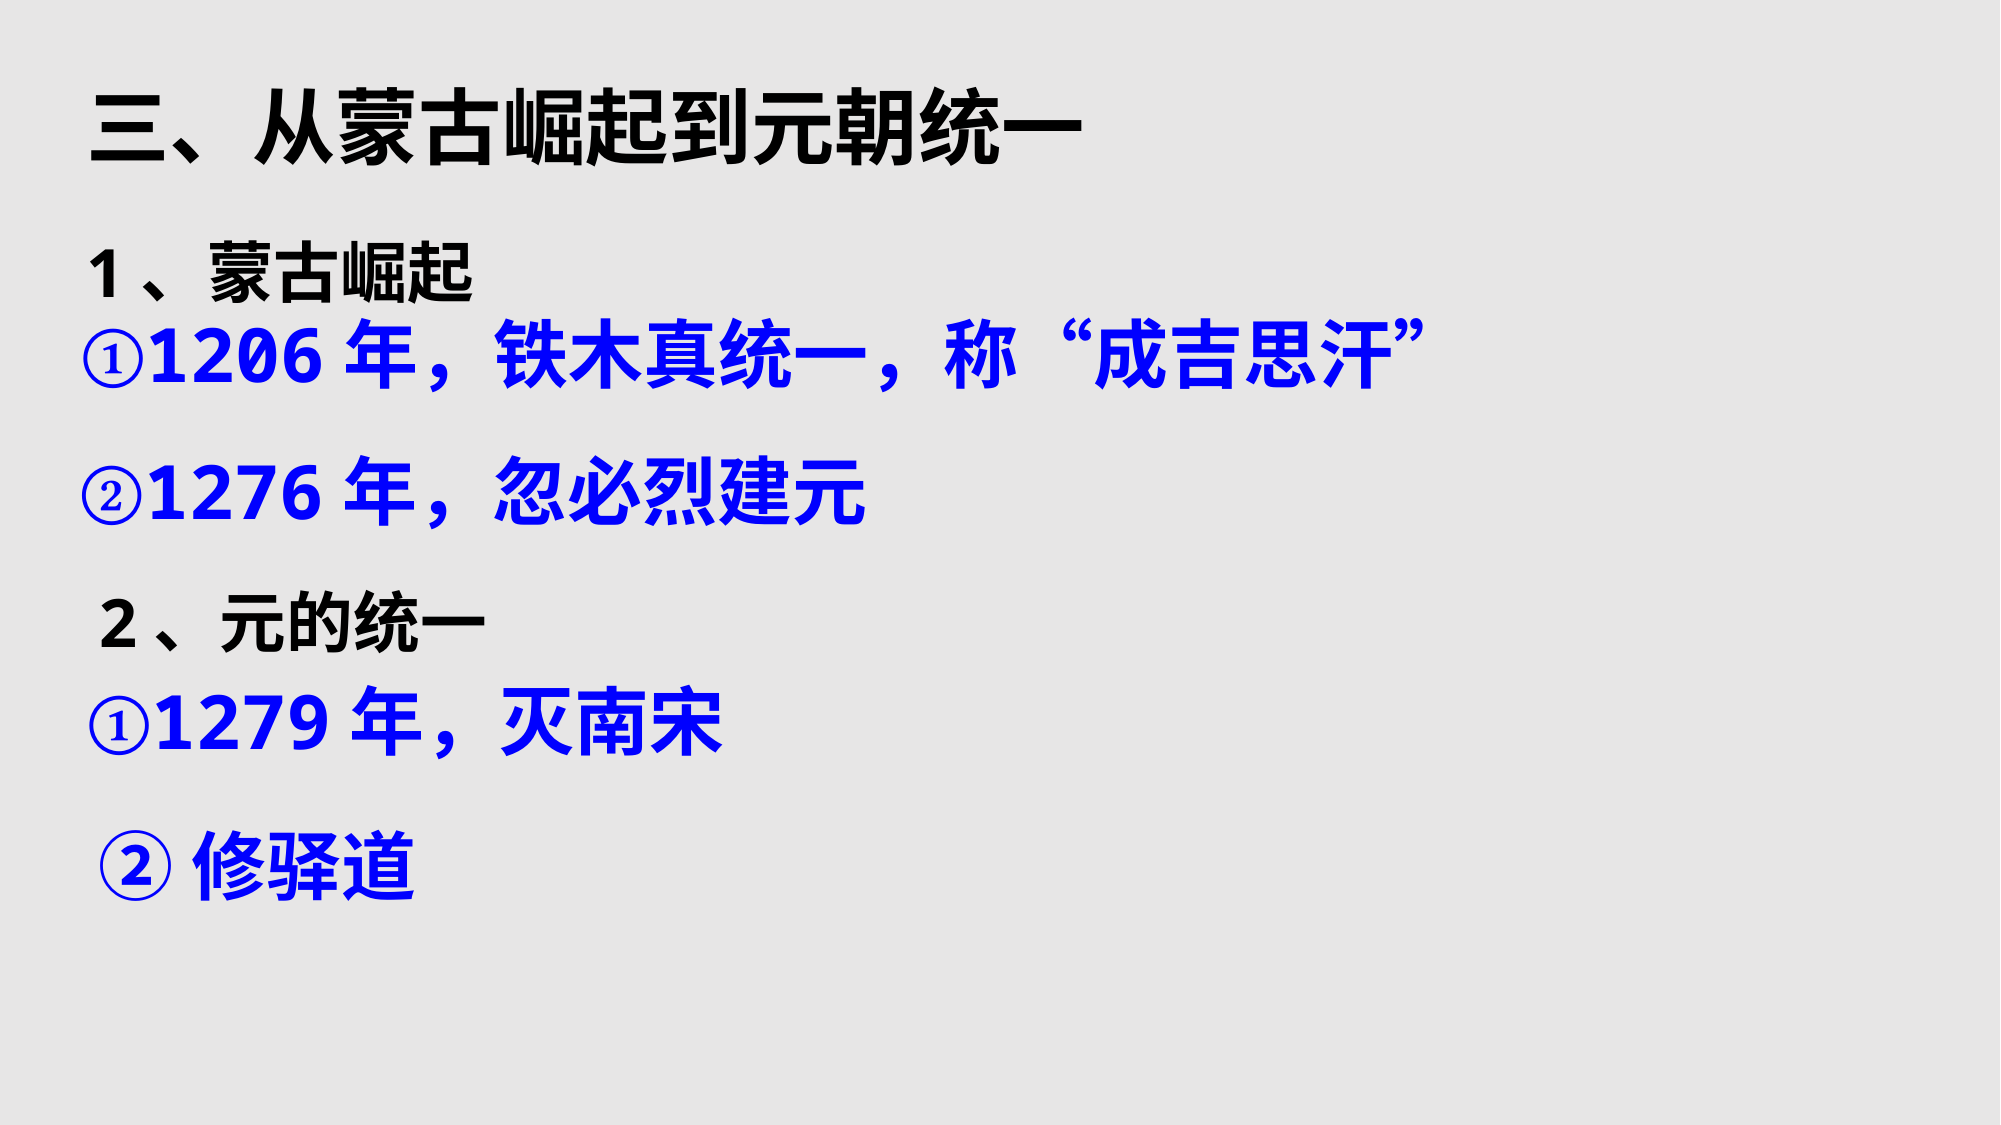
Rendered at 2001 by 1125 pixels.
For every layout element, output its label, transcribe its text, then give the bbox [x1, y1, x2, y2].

text_box ②1276年，忽必烈建元 [64, 437, 883, 543]
text_box ①1279年，灭南宋 [71, 666, 740, 772]
text_box 1、蒙古崛起 [71, 199, 881, 299]
text_box ②修驿道 [84, 812, 432, 918]
text_box ①1206年，铁木真统一，称“成吉思汗” [65, 299, 1484, 405]
text_box 2、元的统一 [84, 549, 894, 669]
text_box 三、从蒙古崛起到元朝统一 [71, 37, 1196, 183]
